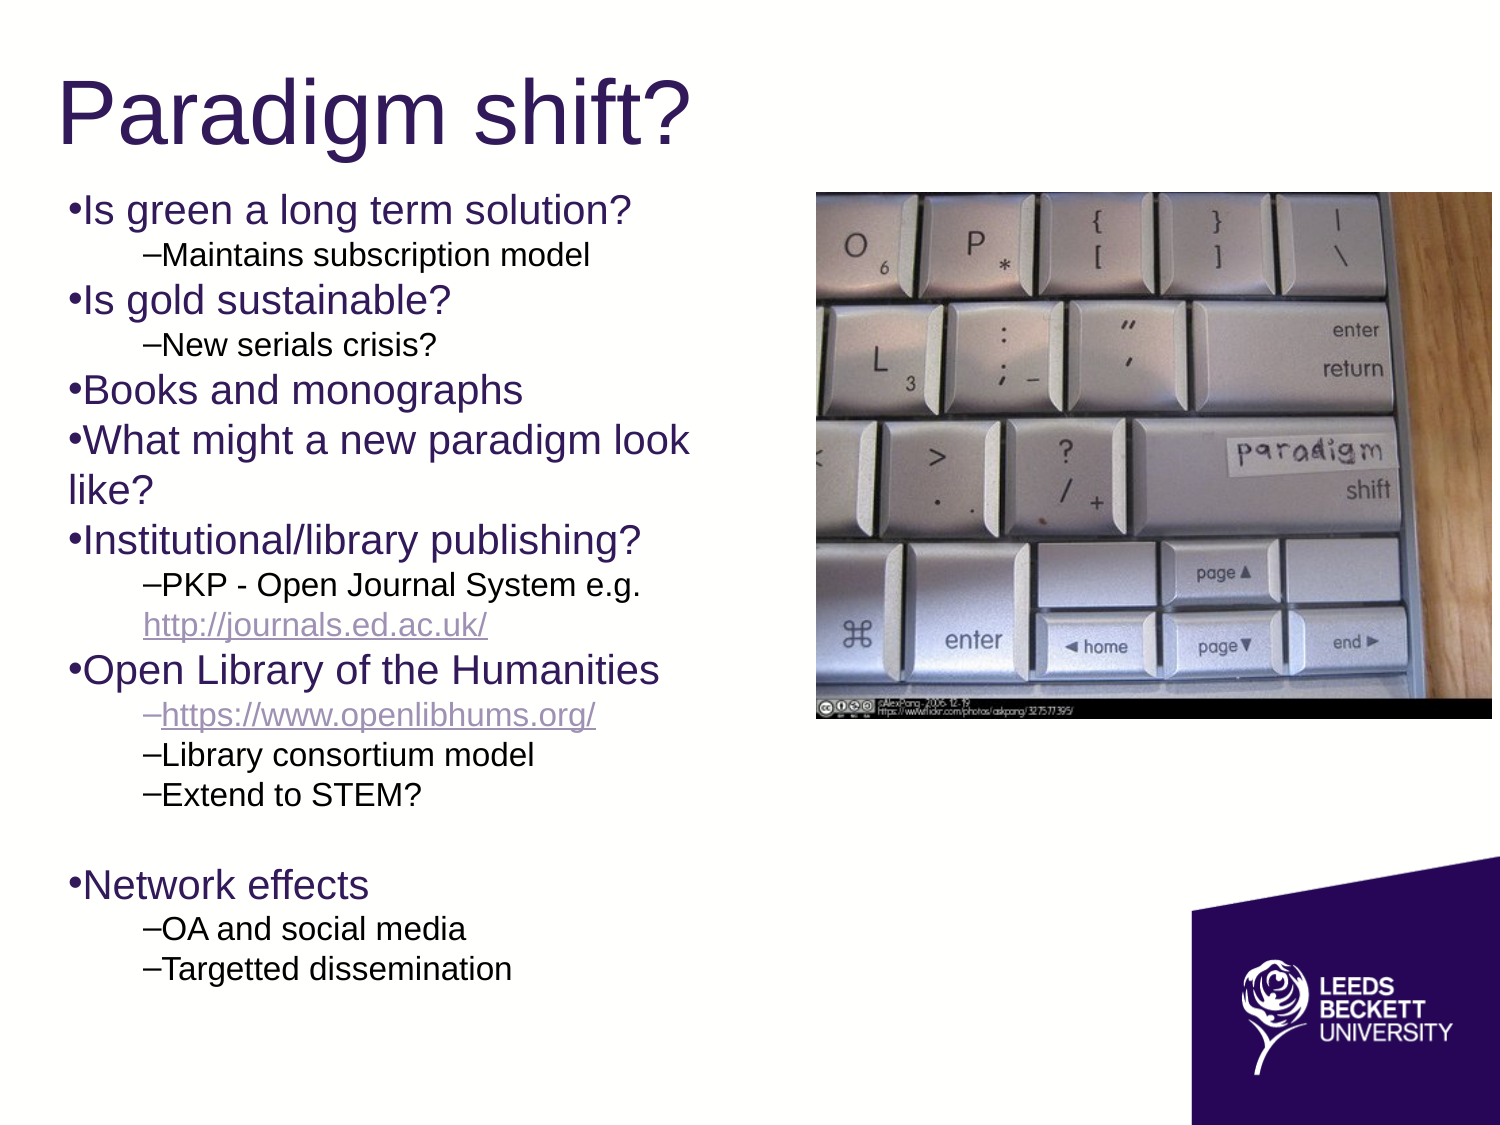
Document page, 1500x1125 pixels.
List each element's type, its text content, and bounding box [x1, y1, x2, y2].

text_box Is green a long term solution? Maintains subscription model Is gold sustainable? New serials crisis? Books and monographs What might a new paradigm look like? Institutional/library publishing? PKP - Open Journal System e.g. http://journals.ed.ac.uk/ Open Library of the Humanities https://www.openlibhums.org/ Library consortium model Extend to STEM? Network effects OA and social media Targetted dissemination [53, 175, 798, 1101]
picture [0, 0, 1500, 1125]
text_box Paradigm shift? [41, 45, 1415, 233]
